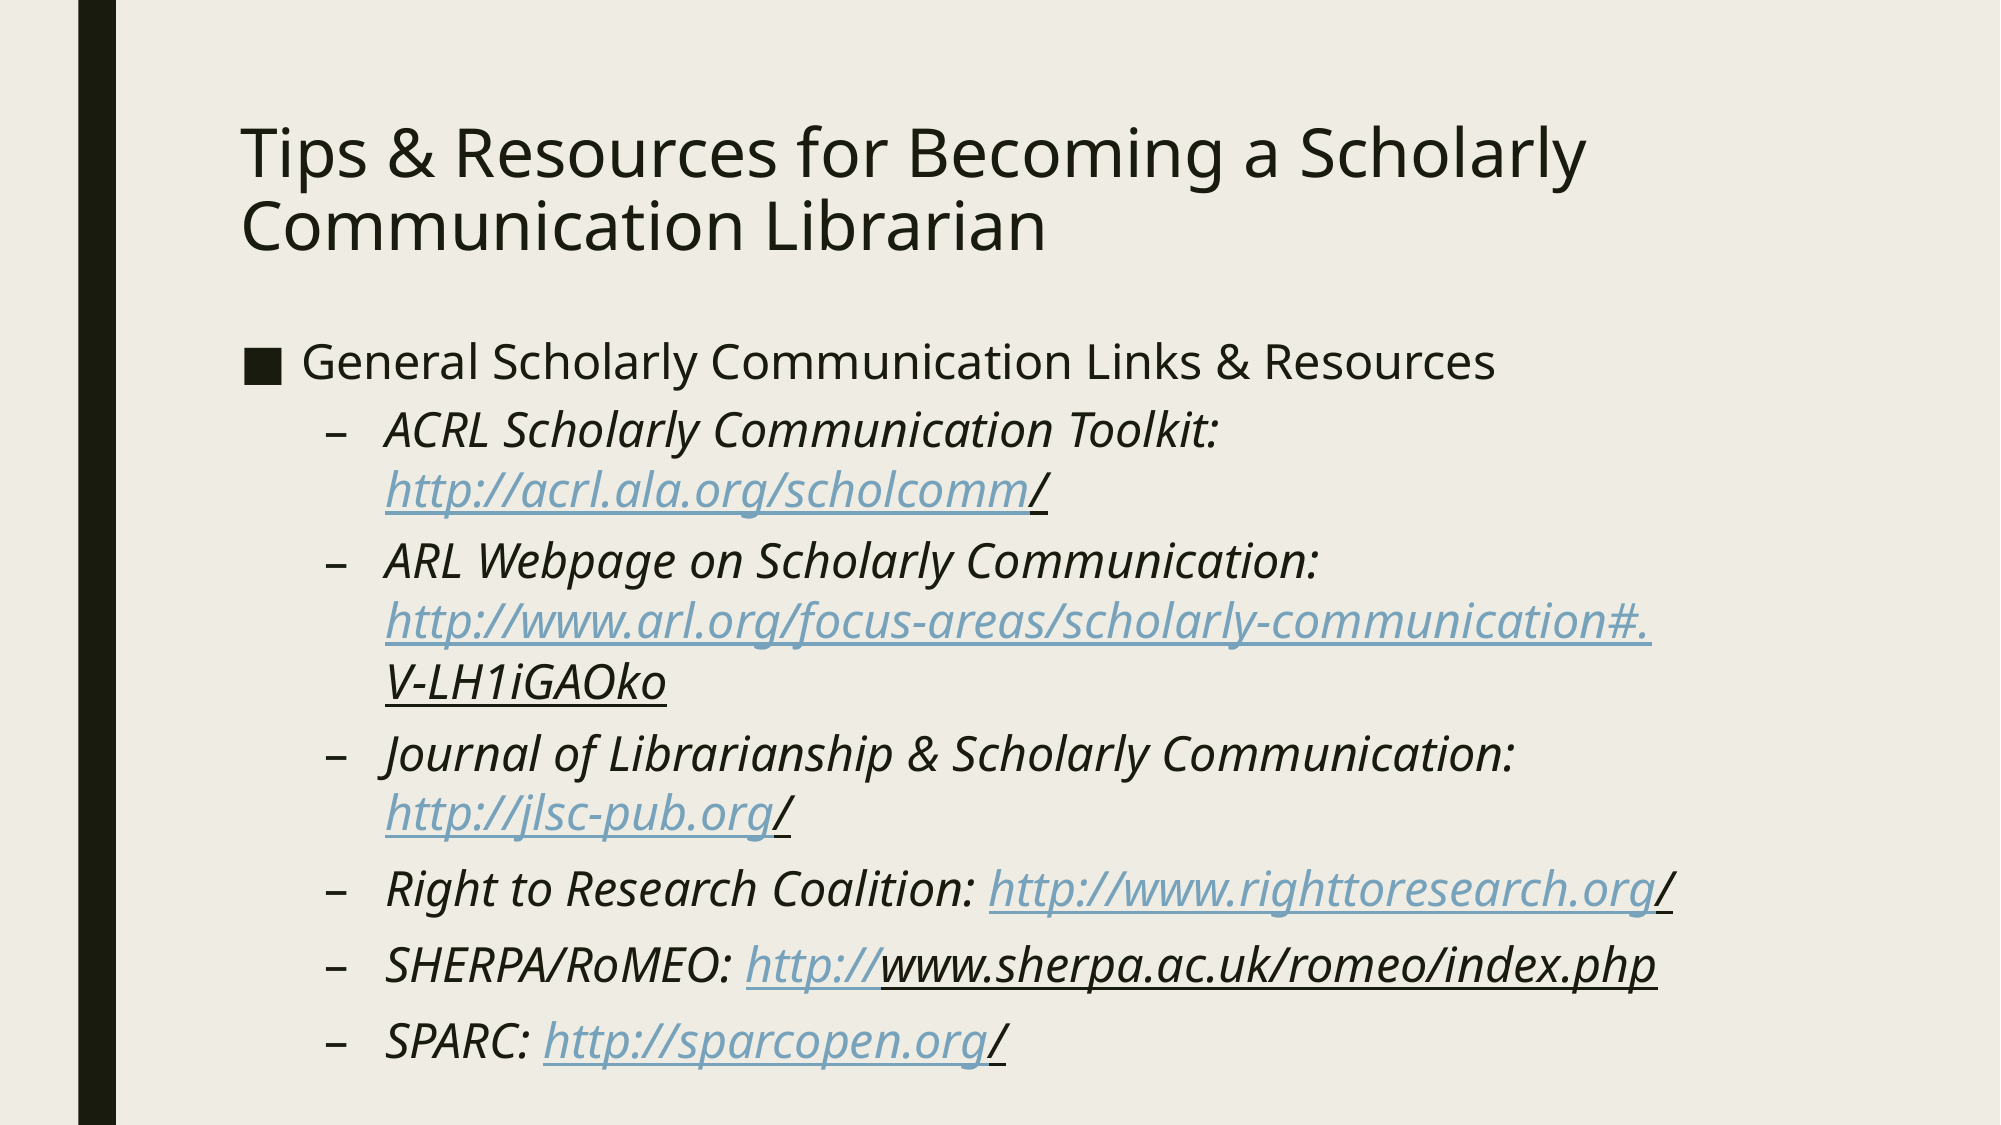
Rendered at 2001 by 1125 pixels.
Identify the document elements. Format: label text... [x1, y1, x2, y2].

title Tips & Resources for Becoming a Scholarly Communication Librarian [225, 112, 1800, 328]
list General Scholarly Communication Links & Resources ACRL Scholarly Communication Toolkit: http://acrl.ala.org/scholcomm/ ARL Webpage on Scholarly Communication: http://www.arl.org/focus-areas/scholarly-communication#.V-LH1iGAOko Journal of Librarianship & Scholarly Communication: http://jlsc-pub.org/ Right to Research Coalition: http://www.righttoresearch.org/ SHERPA/RoMEO: http://www.sherpa.ac.uk/romeo/index.php SPARC: http://sparcopen.org/ [225, 328, 1800, 1088]
